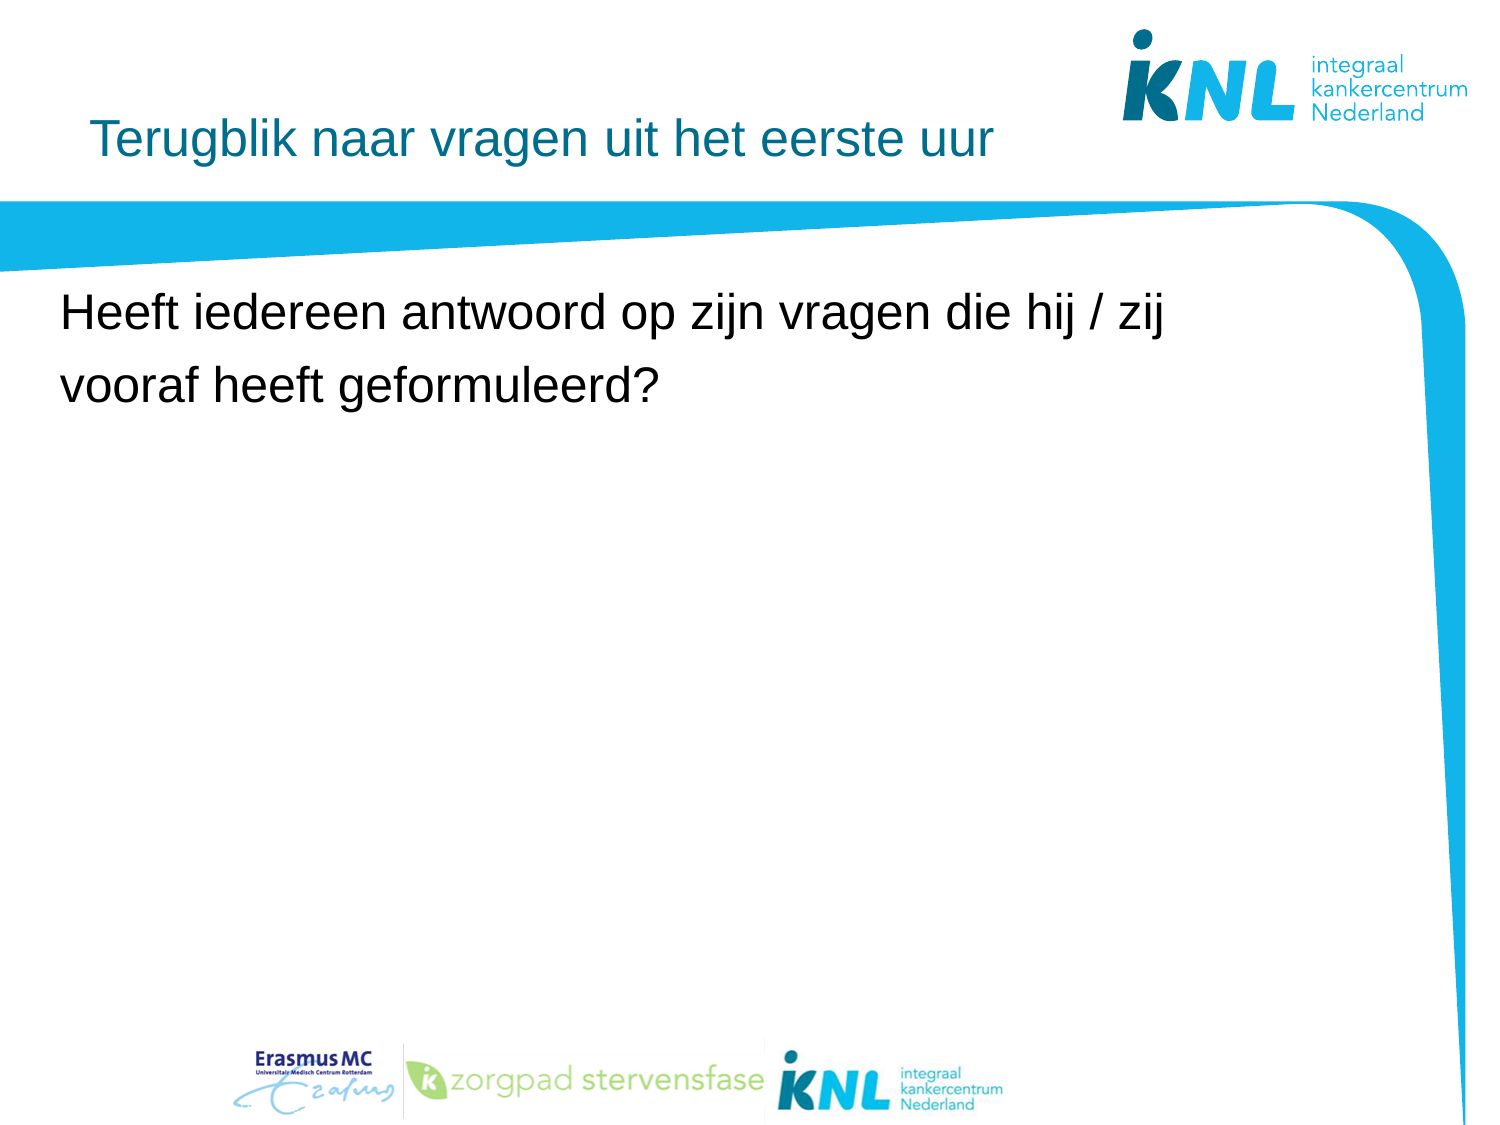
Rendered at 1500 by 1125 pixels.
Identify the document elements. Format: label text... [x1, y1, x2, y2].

picture [226, 1036, 1015, 1124]
list Heeft iedereen antwoord op zijn vragen die hij / zij vooraf heeft geformuleerd? [47, 266, 1312, 999]
title Terugblik naar vragen uit het eerste uur [77, 42, 1075, 168]
